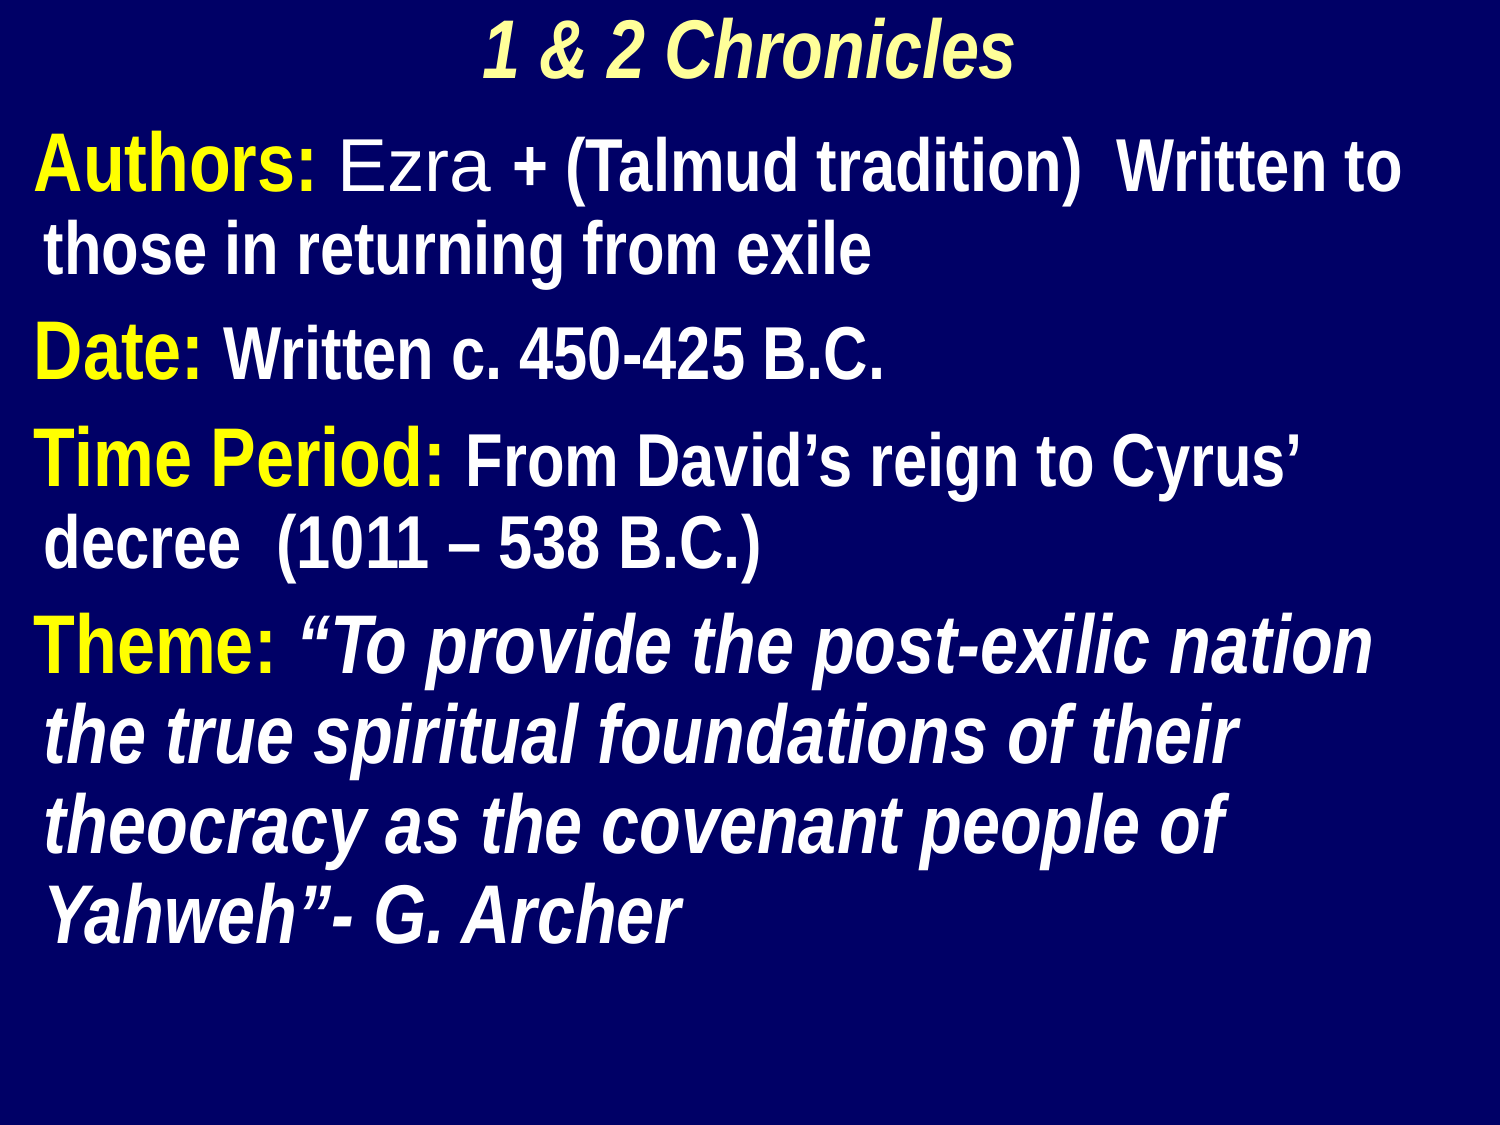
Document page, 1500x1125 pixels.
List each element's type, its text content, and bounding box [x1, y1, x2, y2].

list Authors: Ezra + (Talmud tradition) Written to those in returning from exile Date: Written c. 450-425 B.C. Time Period: From David’s reign to Cyrus’ decree (1011 – 538 B.C.) Theme: “To provide the post-exilic nation the true spiritual foundations of their theocracy as the covenant people of Yahweh”- G. Archer [0, 112, 1500, 1125]
title 1 & 2 Chronicles [0, 0, 1500, 112]
